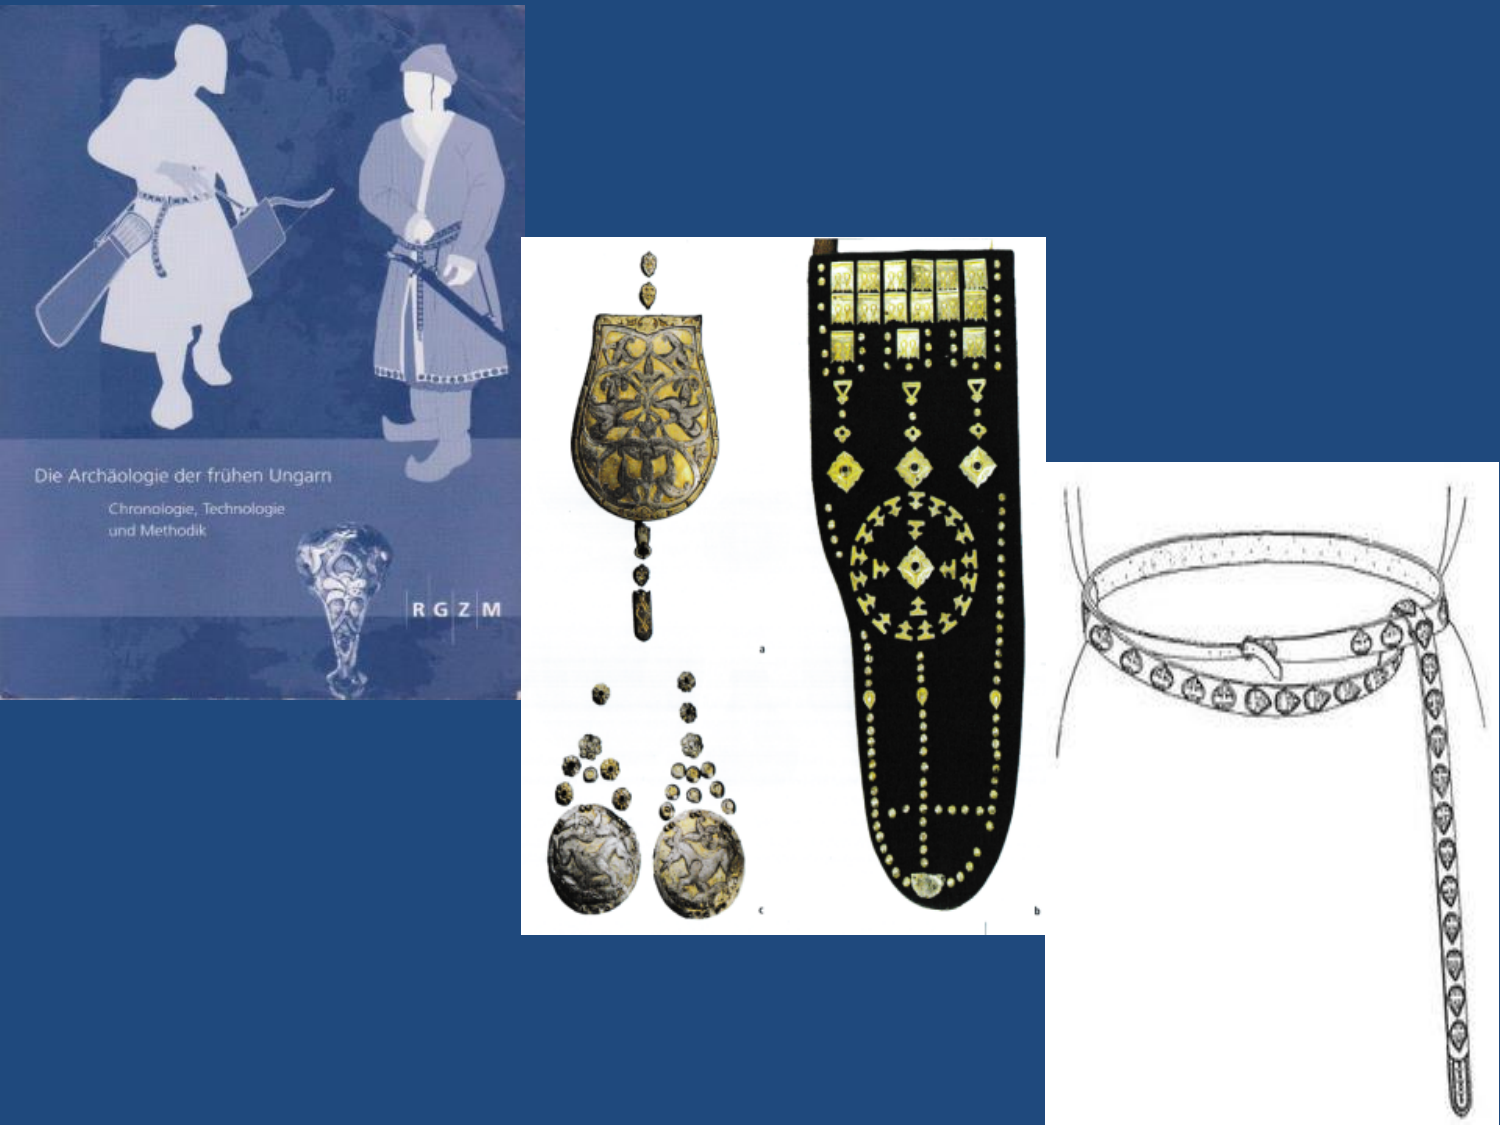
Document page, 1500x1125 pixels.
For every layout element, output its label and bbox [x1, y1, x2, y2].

list [0, 5, 526, 700]
picture [521, 237, 1499, 1125]
